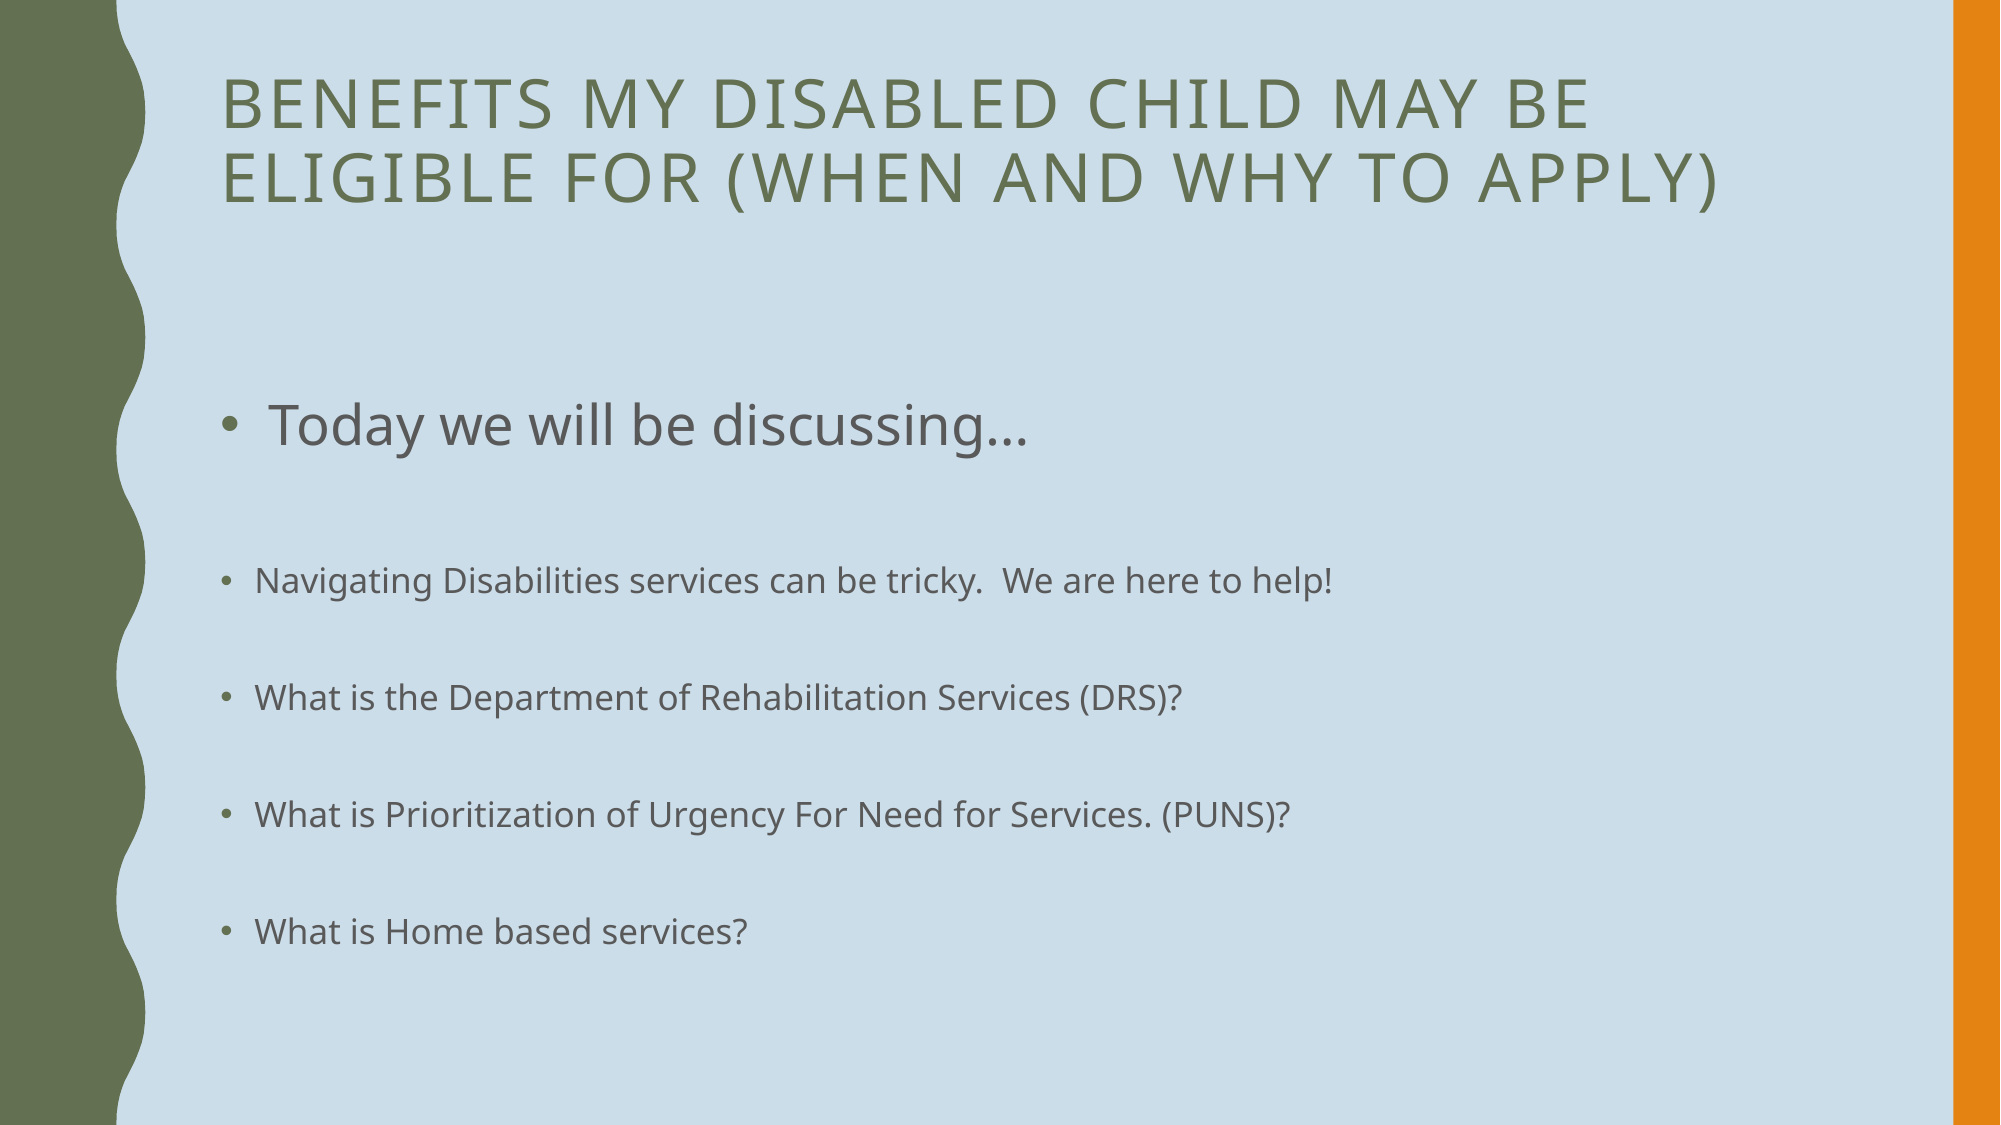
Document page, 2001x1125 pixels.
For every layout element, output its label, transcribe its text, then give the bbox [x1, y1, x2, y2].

title Benefits my disabled child may be eligible for (When and why to apply) [205, 62, 1875, 308]
list Today we will be discussing… Navigating Disabilities services can be tricky. We are here to help! What is the Department of Rehabilitation Services (DRS)? What is Prioritization of Urgency For Need for Services. (PUNS)? What is Home based services? [205, 375, 1875, 965]
